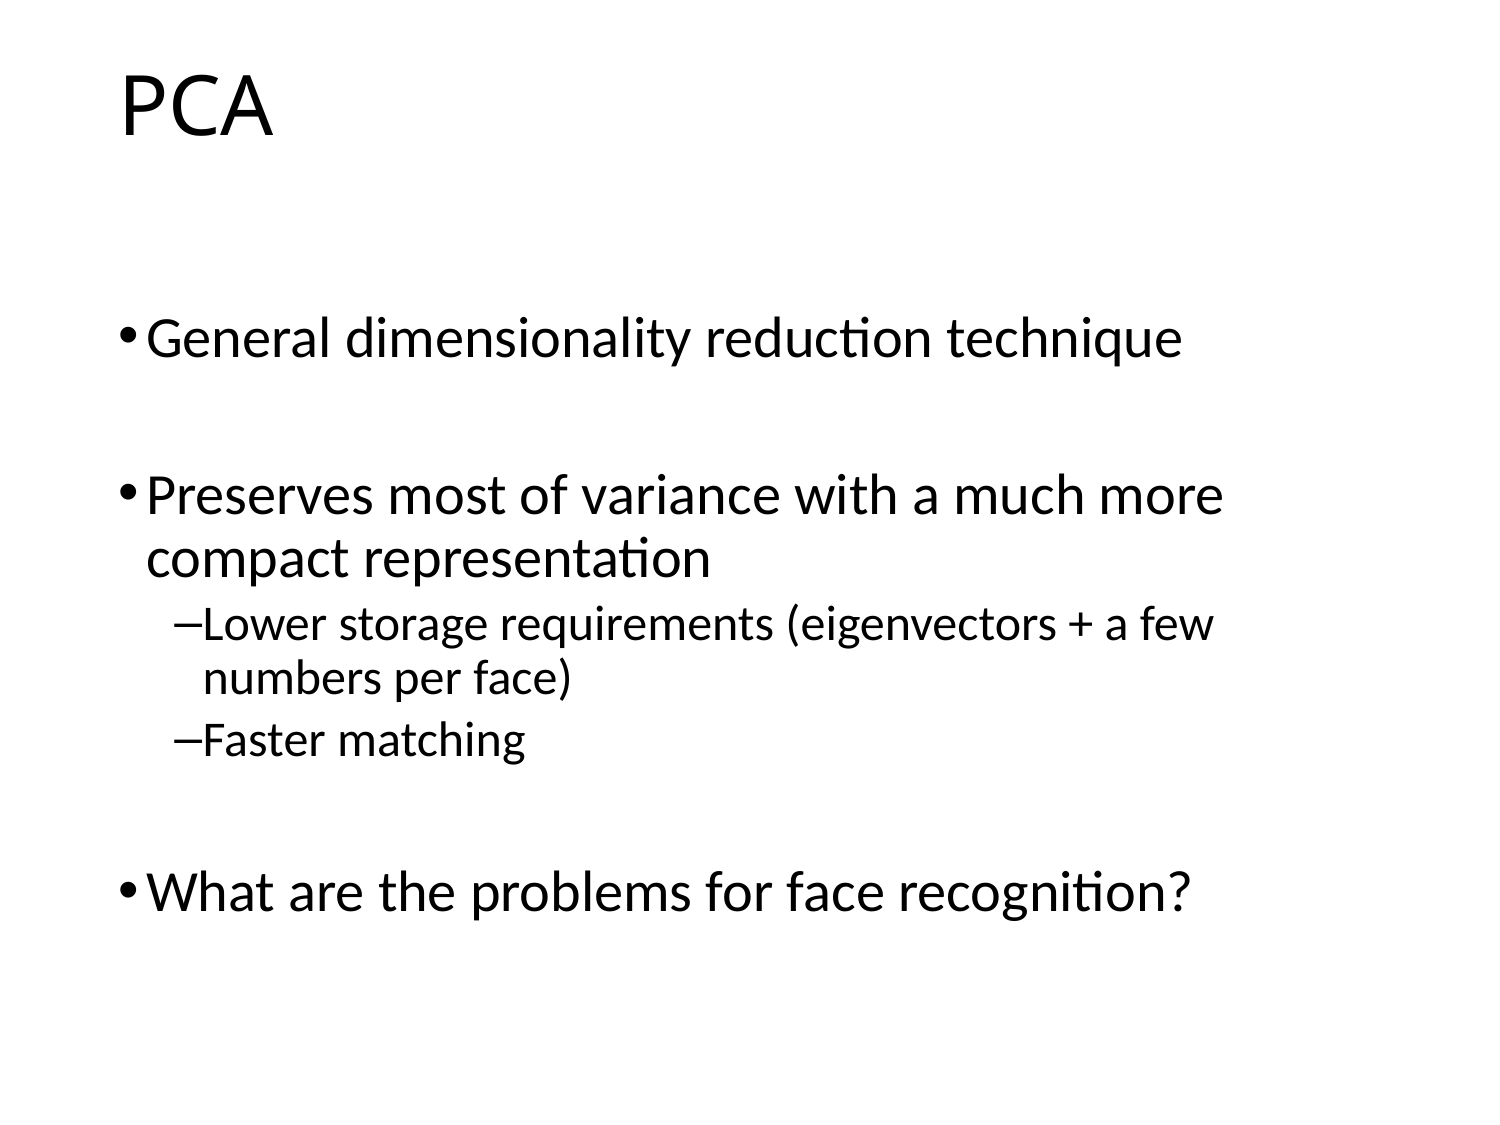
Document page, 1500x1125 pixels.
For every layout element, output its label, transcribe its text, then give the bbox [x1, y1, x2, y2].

list General dimensionality reduction technique Preserves most of variance with a much more compact representation Lower storage requirements (eigenvectors + a few numbers per face) Faster matching What are the problems for face recognition? [103, 299, 1397, 1014]
title PCA [103, 0, 1397, 218]
